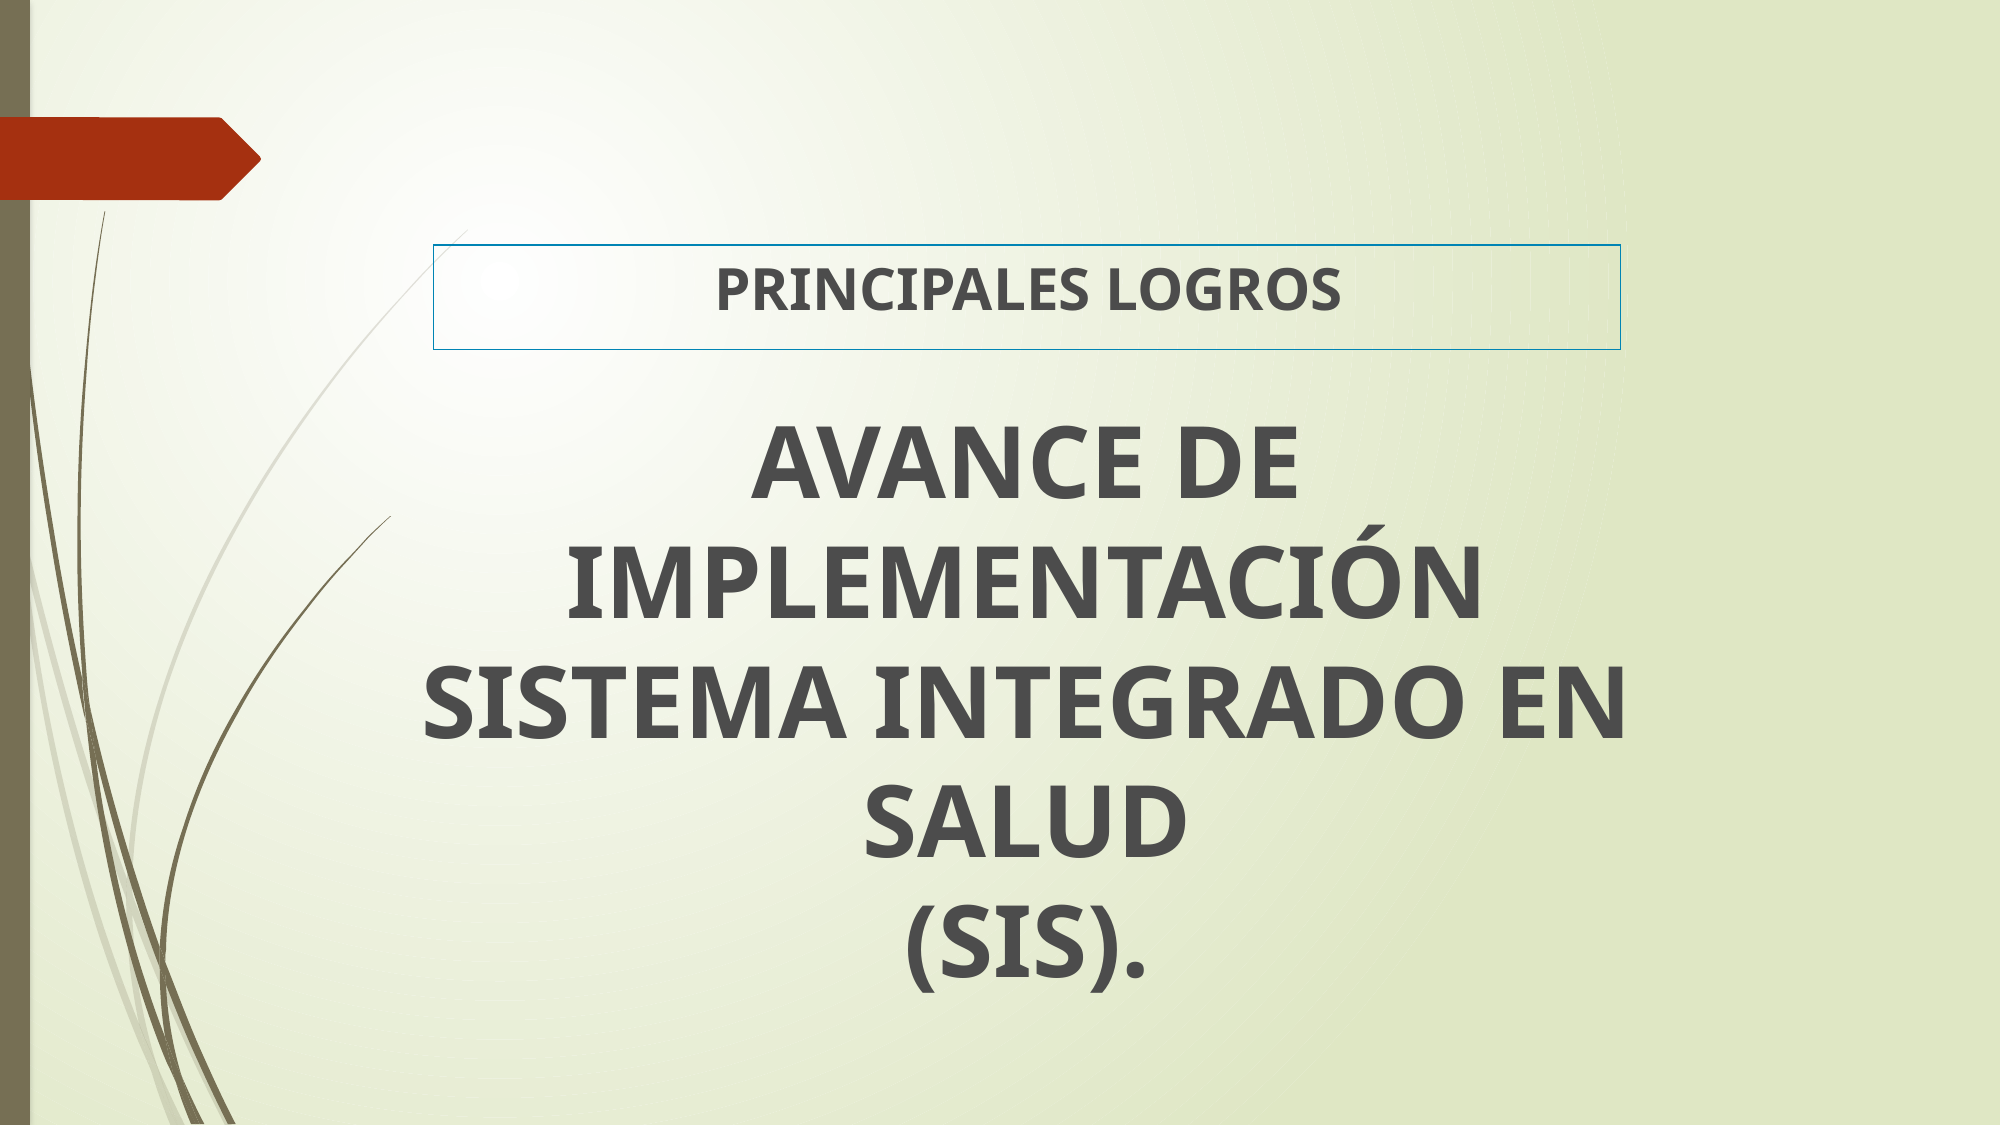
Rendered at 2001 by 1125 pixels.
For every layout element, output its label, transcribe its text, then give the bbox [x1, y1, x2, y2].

text_box AVANCE DE IMPLEMENTACIÓN SISTEMA INTEGRADO EN SALUD (SIS). [389, 597, 1665, 998]
text_box PRINCIPALES LOGROS [433, 244, 1621, 350]
